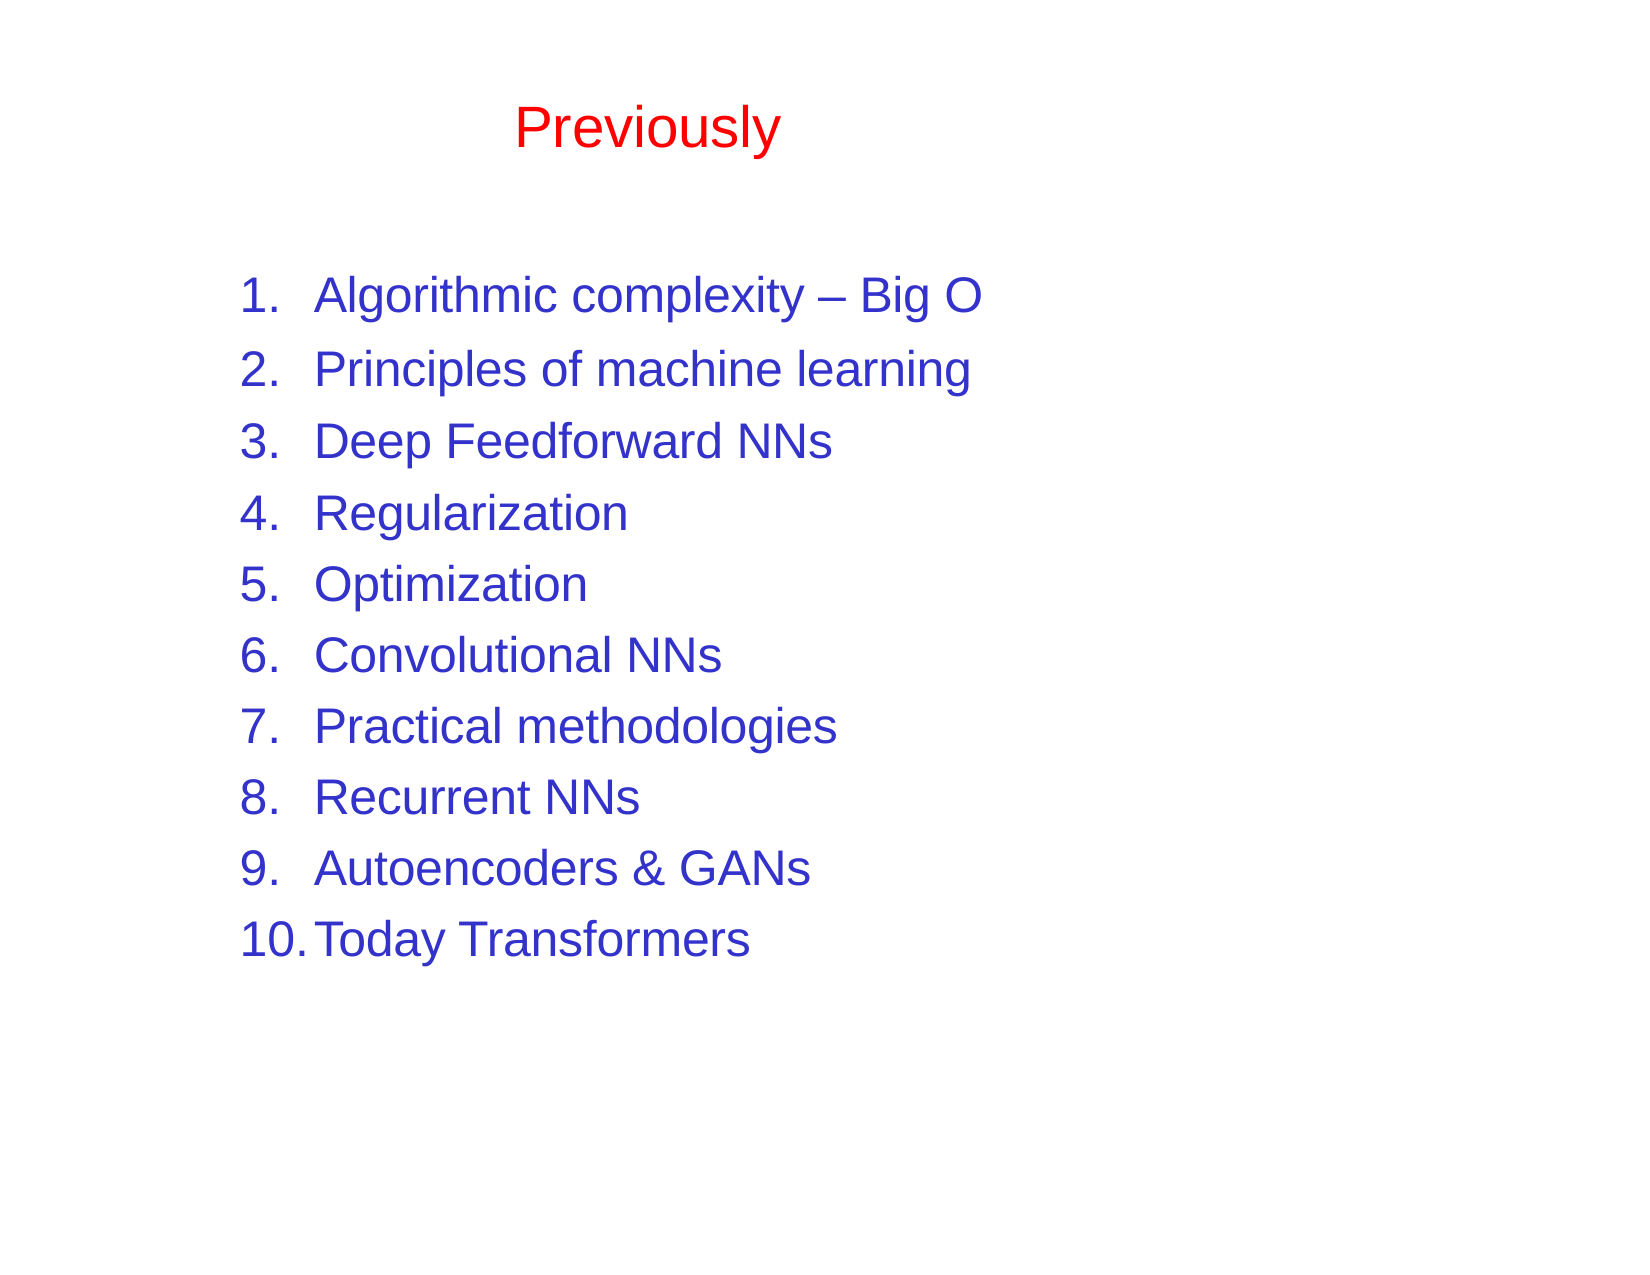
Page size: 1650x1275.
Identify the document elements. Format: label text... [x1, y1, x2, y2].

title Previously [512, 87, 983, 249]
text_box Algorithmic complexity – Big O Principles of machine learning Deep Feedforward NNs Regularization Optimization Convolutional NNs Practical methodologies Recurrent NNs Autoencoders & GANs Today Transformers [237, 249, 1241, 967]
